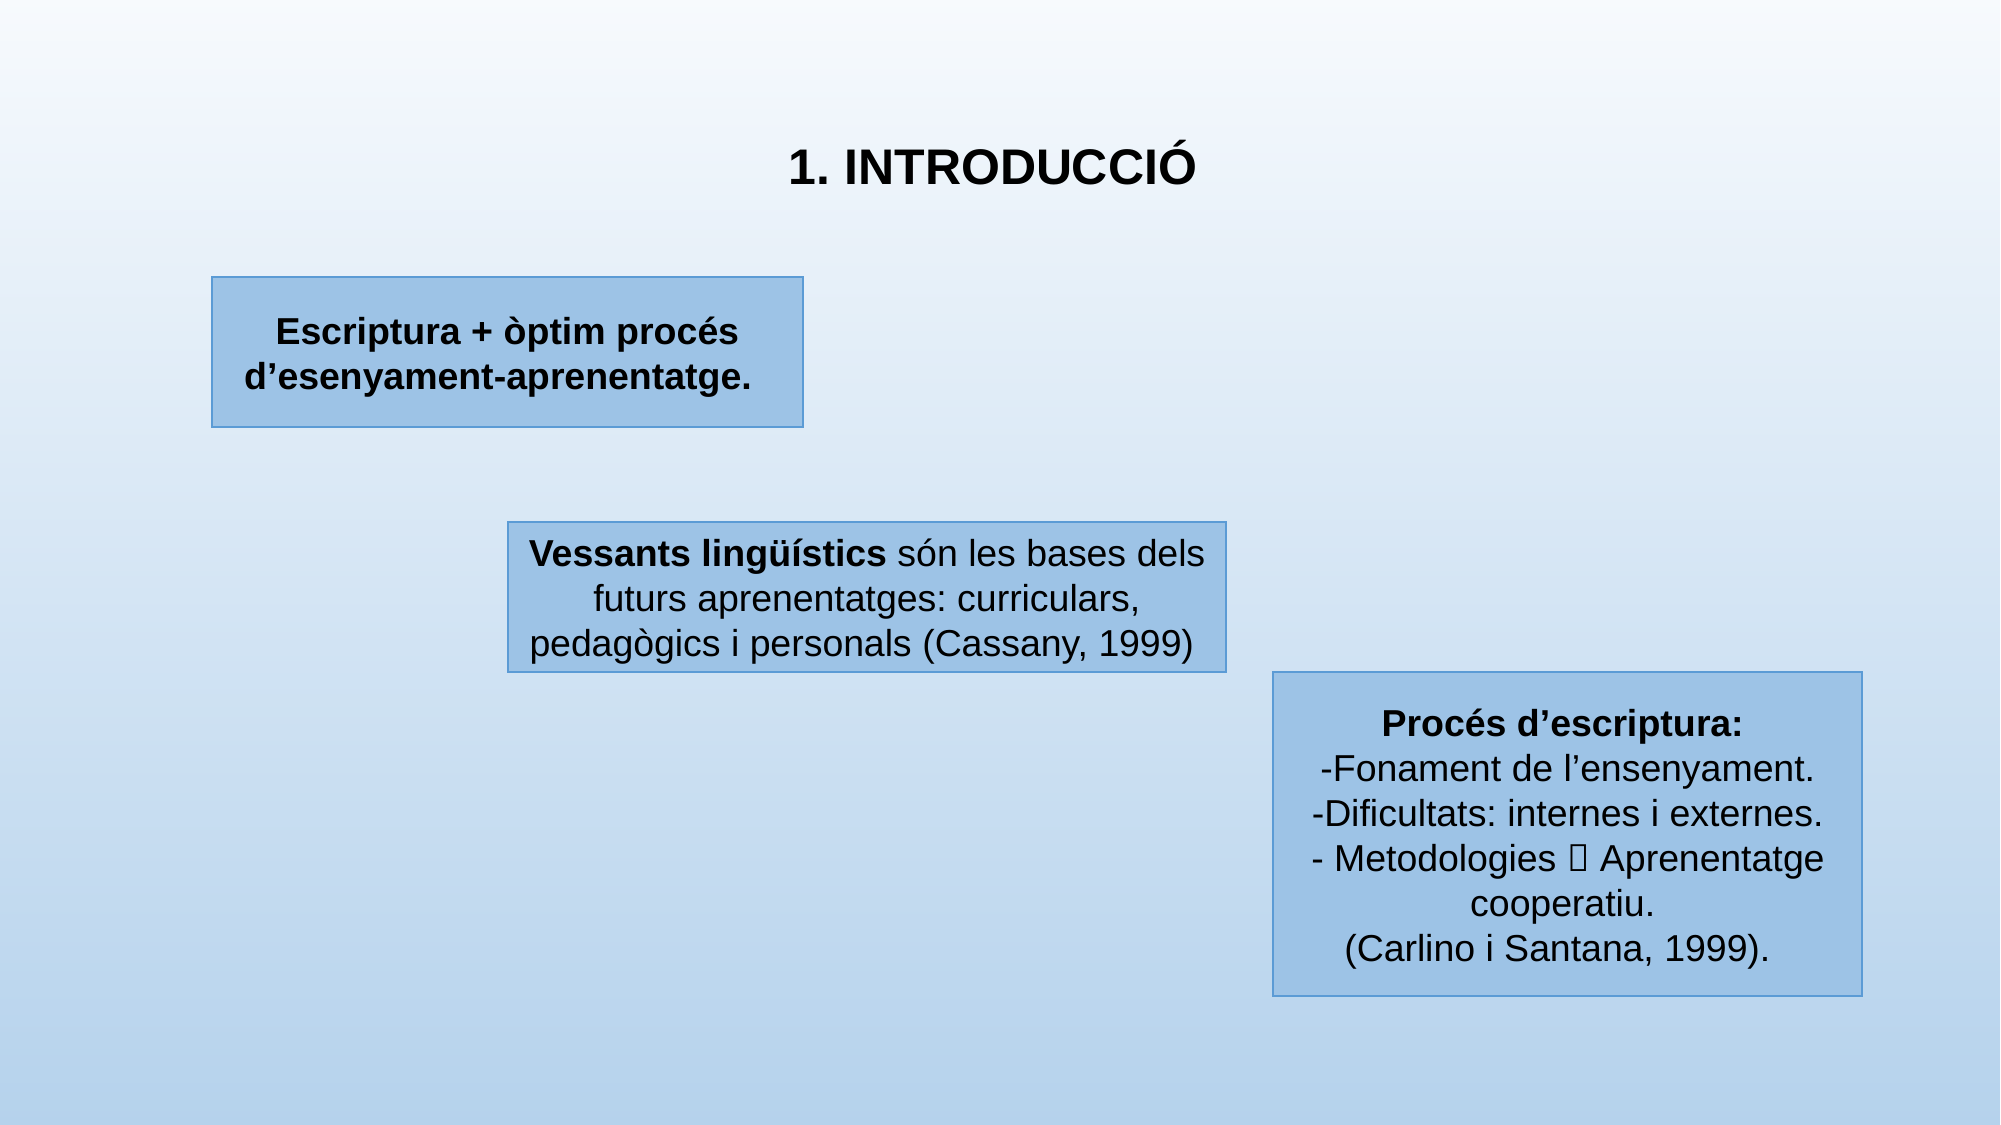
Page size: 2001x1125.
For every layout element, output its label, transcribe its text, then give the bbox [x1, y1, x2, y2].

title 1. INTRODUCCIÓ [137, 59, 1863, 278]
text_box Vessants lingüístics són les bases dels futurs aprenentatges: curriculars, pedagògics i personals (Cassany, 1999) [507, 521, 1227, 673]
text_box Procés d’escriptura: -Fonament de l’ensenyament. -Dificultats: internes i externes. - Metodologies  Aprenentatge cooperatiu. (Carlino i Santana, 1999). [1272, 671, 1863, 997]
text_box Escriptura + òptim procés d’esenyament-aprenentatge. [211, 276, 804, 428]
